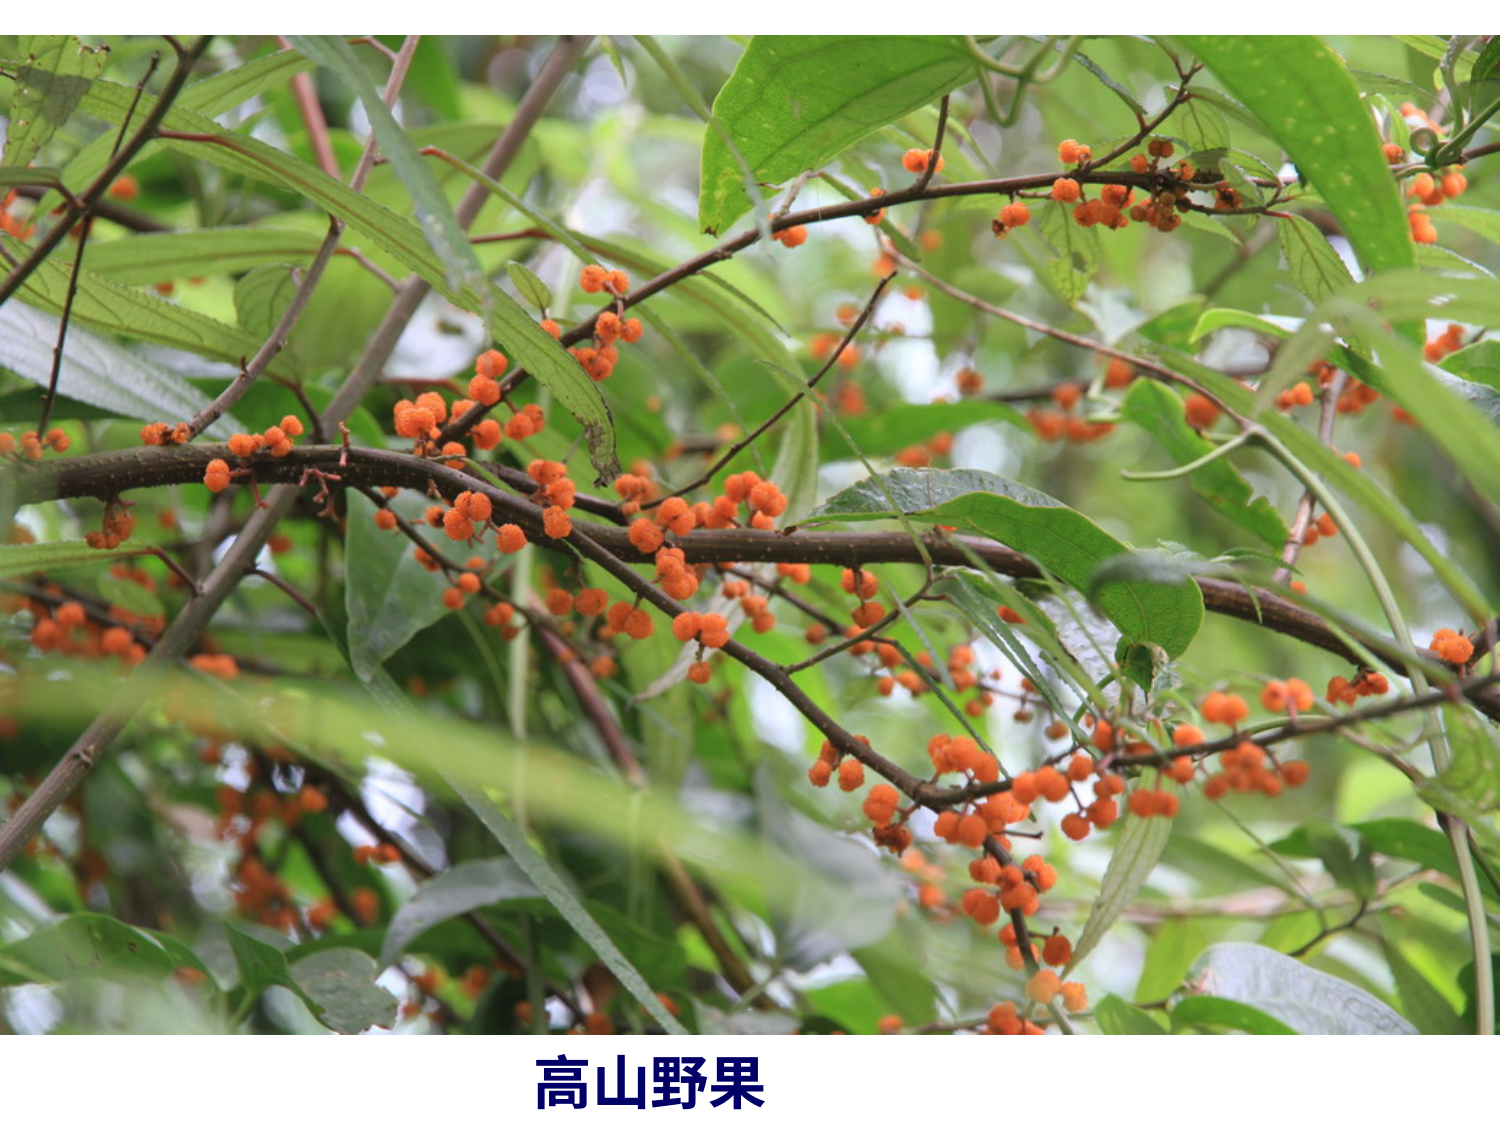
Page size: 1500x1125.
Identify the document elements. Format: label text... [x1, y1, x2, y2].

picture [0, 34, 1500, 1035]
text_box 高山野果 [433, 1042, 868, 1124]
